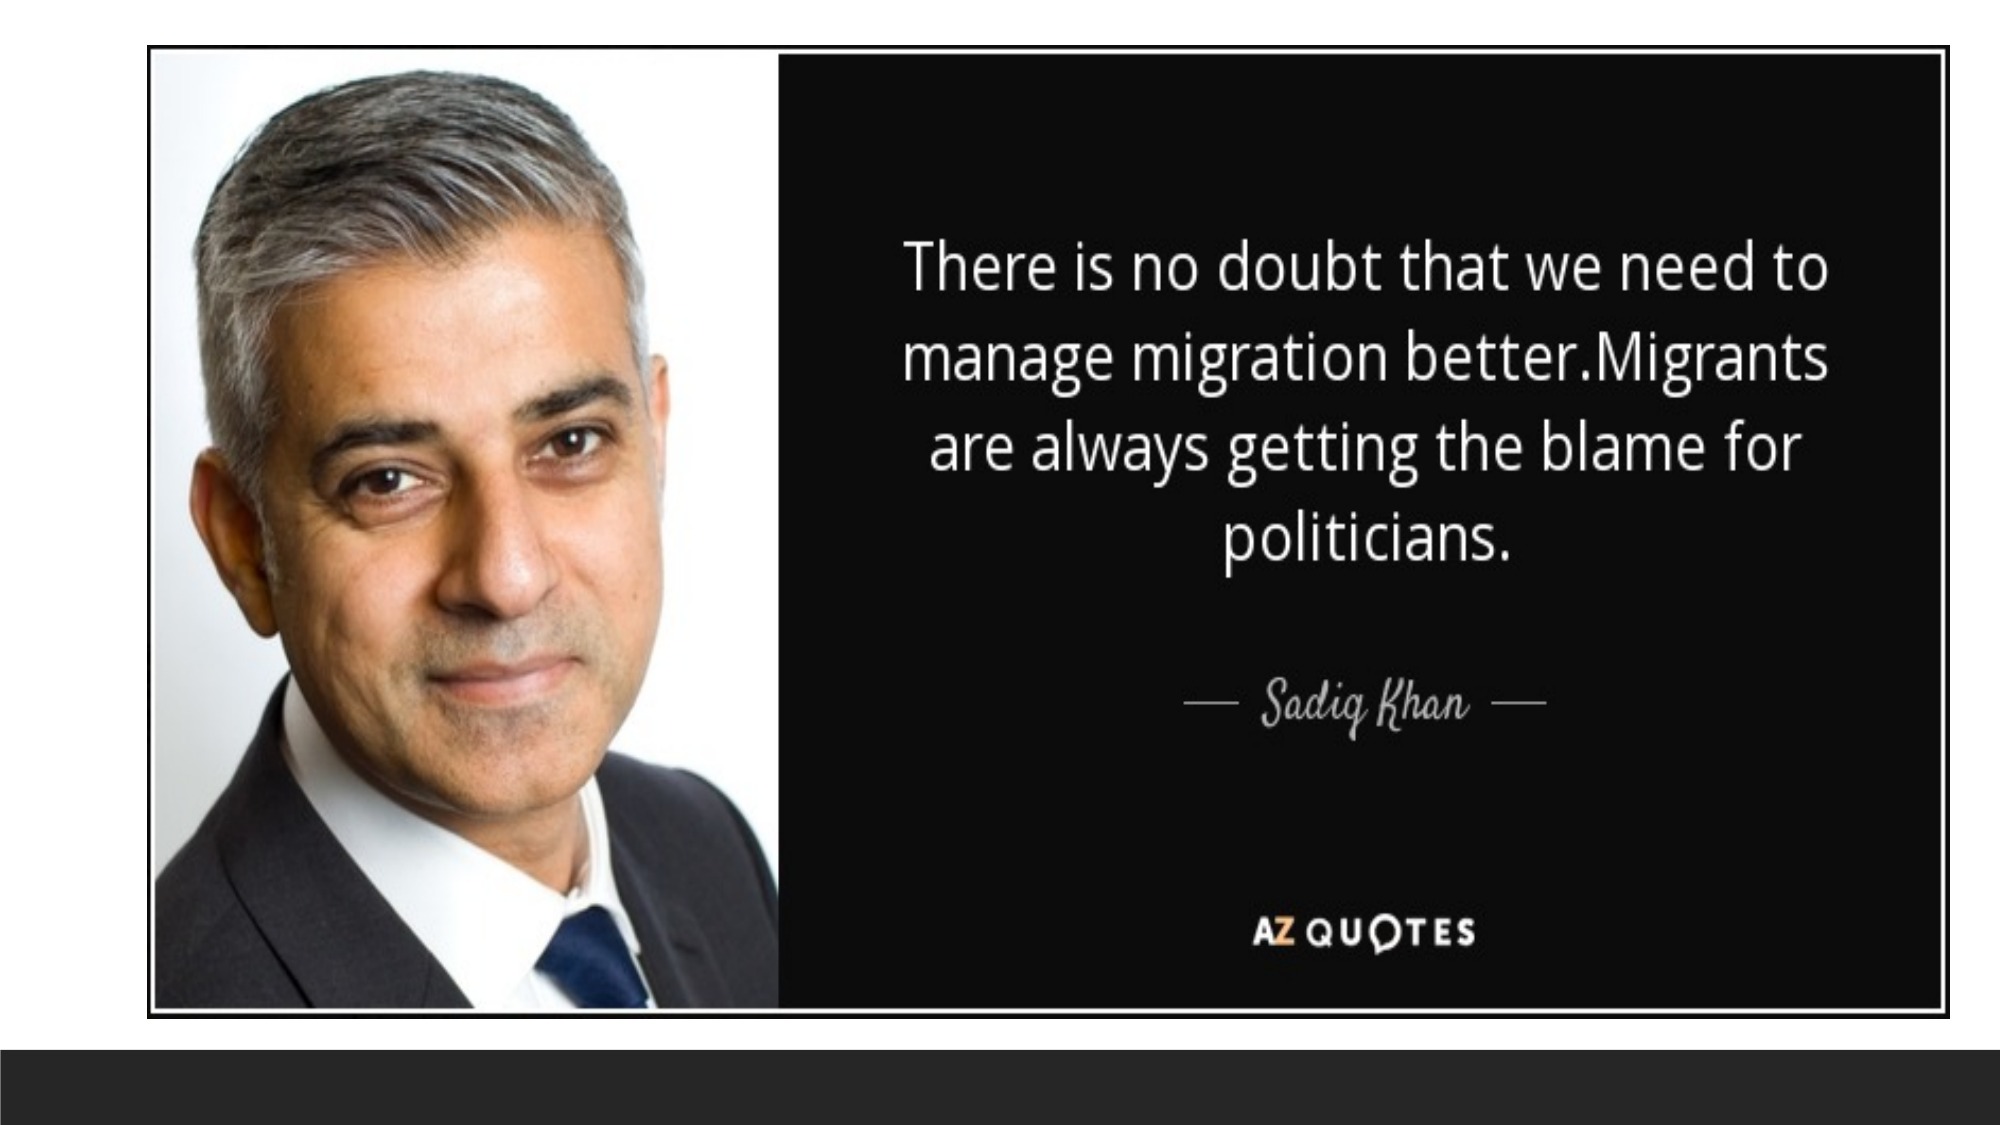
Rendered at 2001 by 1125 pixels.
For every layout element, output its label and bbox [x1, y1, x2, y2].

picture [147, 44, 1951, 1019]
